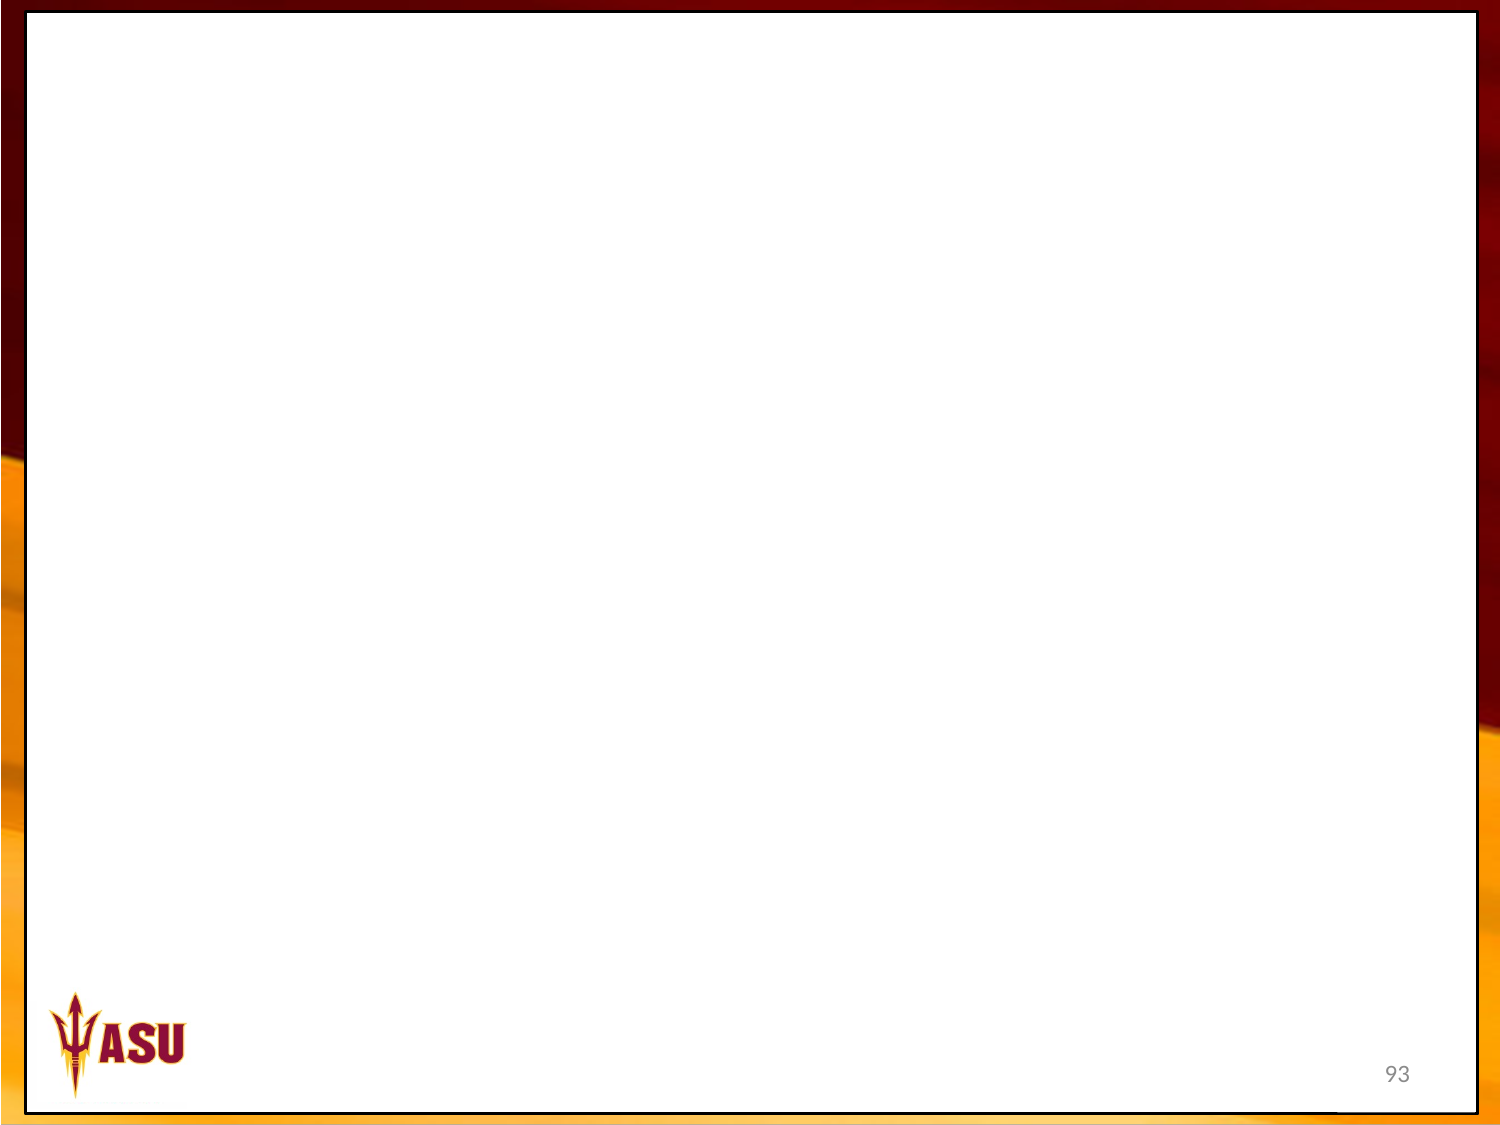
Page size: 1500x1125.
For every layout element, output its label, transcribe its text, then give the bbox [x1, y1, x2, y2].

picture [0, 0, 1500, 1125]
slide_number 93 [1074, 1042, 1425, 1103]
